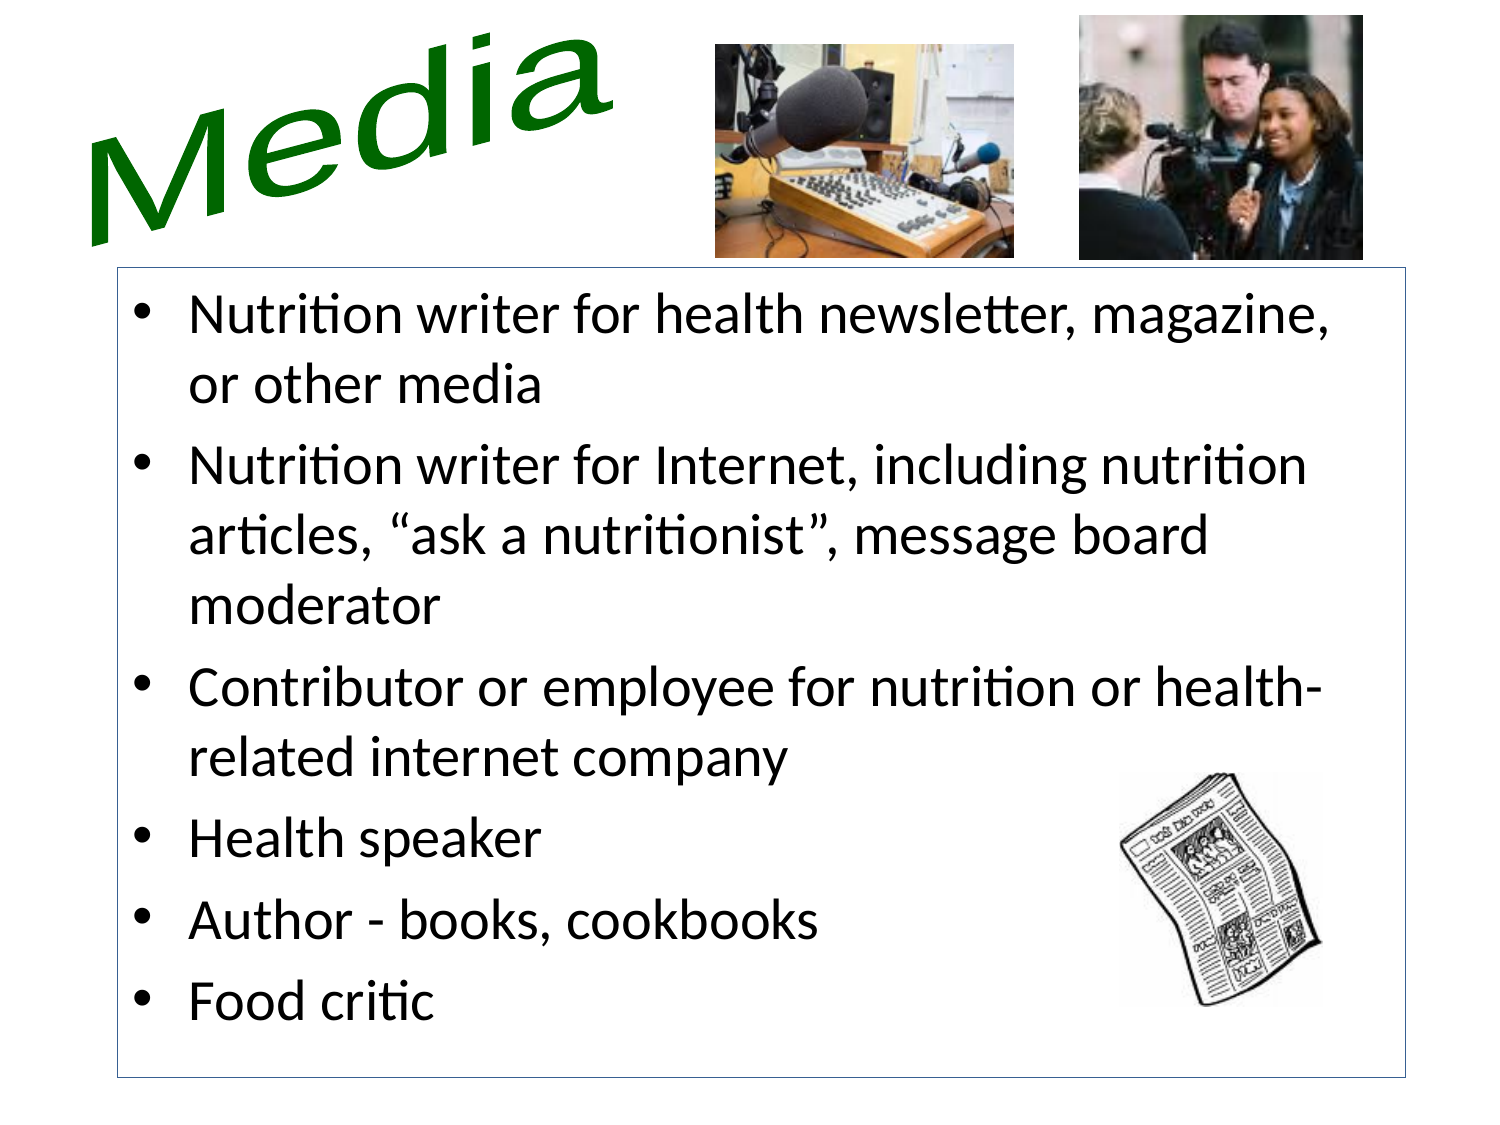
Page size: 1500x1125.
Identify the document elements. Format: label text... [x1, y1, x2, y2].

picture [715, 44, 1014, 258]
picture [1079, 15, 1363, 260]
list Nutrition writer for health newsletter, magazine, or other media Nutrition writer for Internet, including nutrition articles, “ask a nutritionist”, message board moderator Contributor or employee for nutrition or health-related internet company Health speaker Author - books, cookbooks Food critic [117, 267, 1406, 1078]
picture [1118, 772, 1323, 1008]
